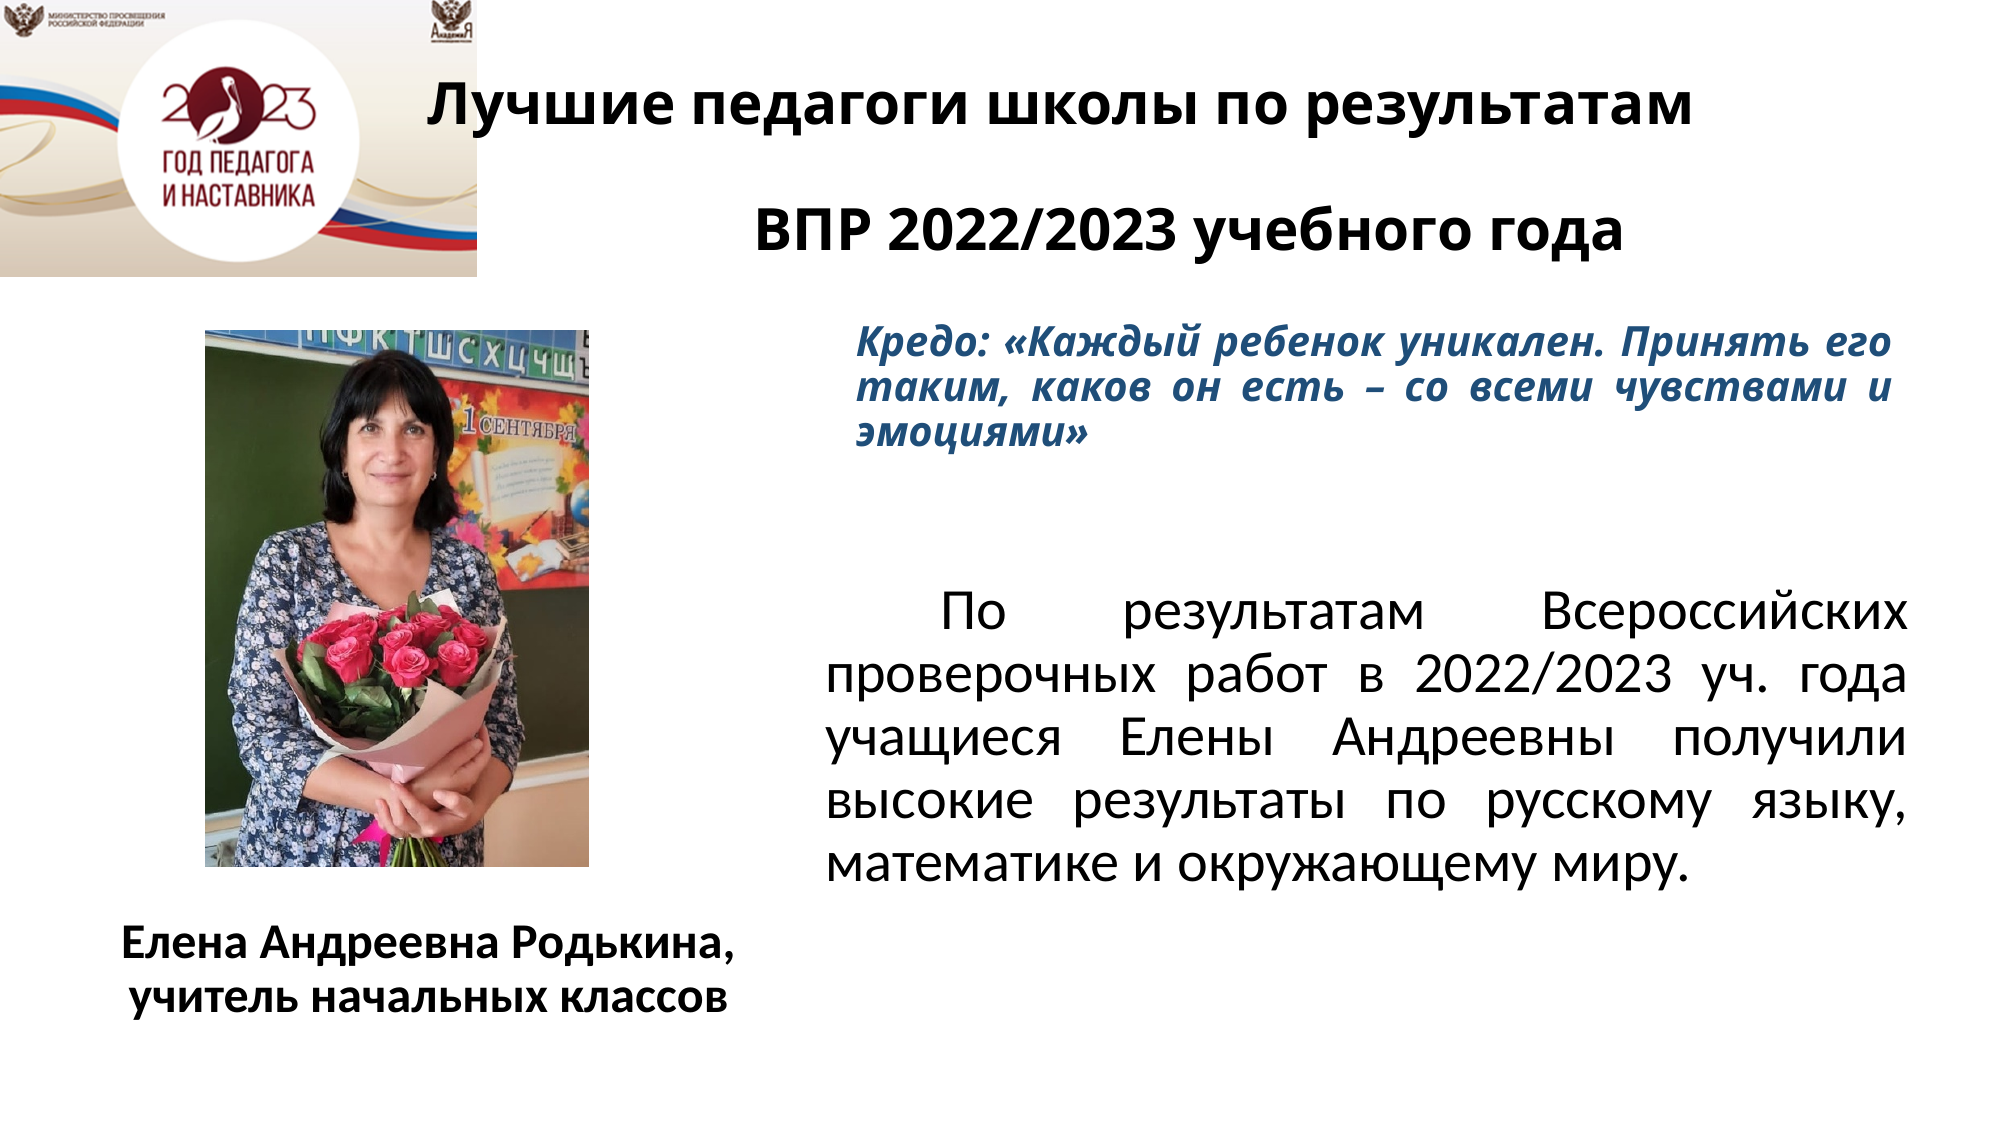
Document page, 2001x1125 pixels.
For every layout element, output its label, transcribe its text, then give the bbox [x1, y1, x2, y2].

title Лучшие педагоги школы по результатам ВПР 2022/2023 учебного года [477, 59, 1863, 278]
picture [205, 330, 589, 867]
list Елена Андреевна Родькина, учитель начальных классов [64, 908, 793, 1073]
list Кредо: «Каждый ребенок уникален. Принять его таким, каков он есть – со всеми чувствами и эмоциями» [840, 274, 1908, 463]
list По результатам Всероссийских проверочных работ в 2022/2023 уч. года учащиеся Елены Андреевны получили высокие результаты по русскому языку, математике и окружающему миру. [810, 572, 1924, 1016]
picture [0, 0, 477, 278]
